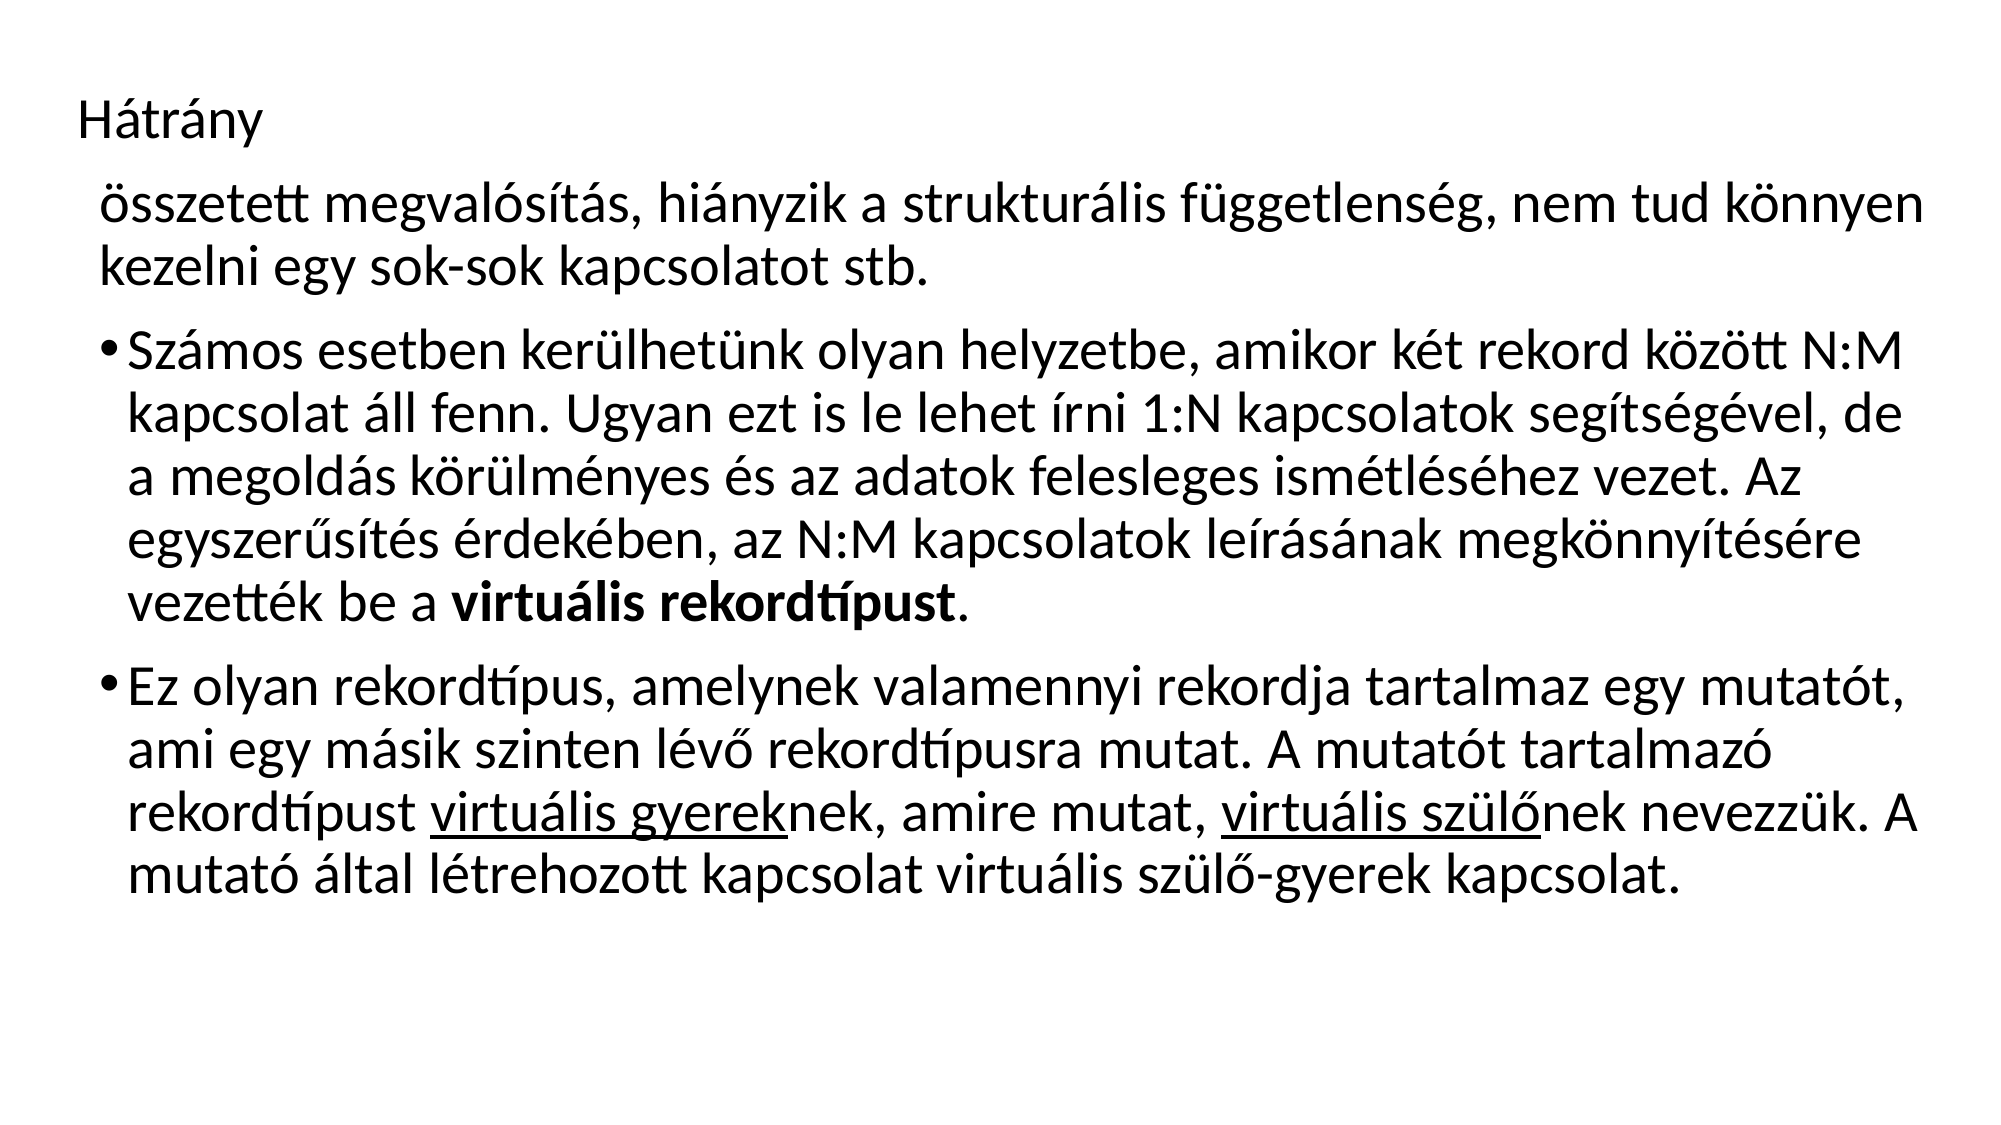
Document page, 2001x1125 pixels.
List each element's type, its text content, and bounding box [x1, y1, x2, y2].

list Hátrány összetett megvalósítás, hiányzik a strukturális függetlenség, nem tud könnyen kezelni egy sok-sok kapcsolatot stb. Számos esetben kerülhetünk olyan helyzetbe, amikor két rekord között N:M kapcsolat áll fenn. Ugyan ezt is le lehet írni 1:N kapcsolatok segítségével, de a megoldás körülményes és az adatok felesleges ismétléséhez vezet. Az egyszerűsítés érdekében, az N:M kapcsolatok leírásának megkönnyítésére vezették be a virtuális rekordtípust. Ez olyan rekordtípus, amelynek valamennyi rekordja tartalmaz egy mutatót, ami egy másik szinten lévő rekordtípusra mutat. A mutatót tartalmazó rekordtípust virtuális gyereknek, amire mutat, virtuális szülőnek nevezzük. A mutató által létrehozott kapcsolat virtuális szülő-gyerek kapcsolat. [25, 81, 1957, 1093]
